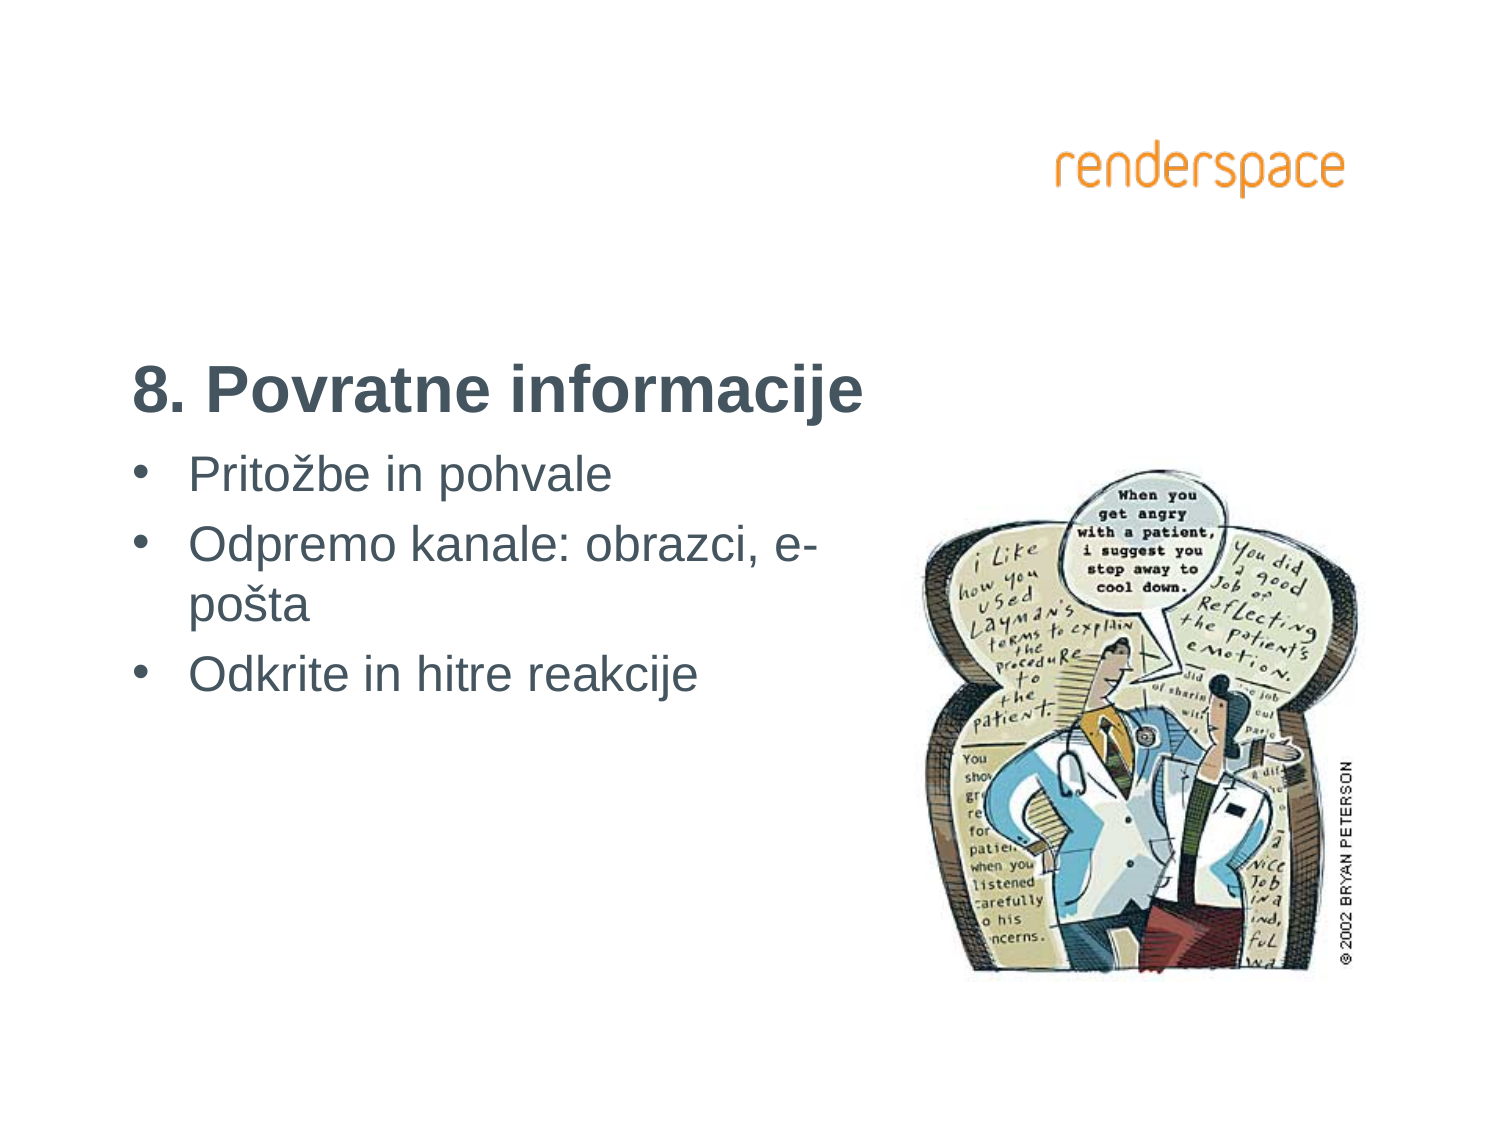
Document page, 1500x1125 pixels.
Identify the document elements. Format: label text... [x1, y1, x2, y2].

title 8. Povratne informacije [117, 246, 1360, 434]
picture [1054, 138, 1346, 201]
picture [902, 456, 1372, 983]
list Pritožbe in pohvale Odpremo kanale: obrazci, e-pošta Odkrite in hitre reakcije [117, 433, 903, 1005]
